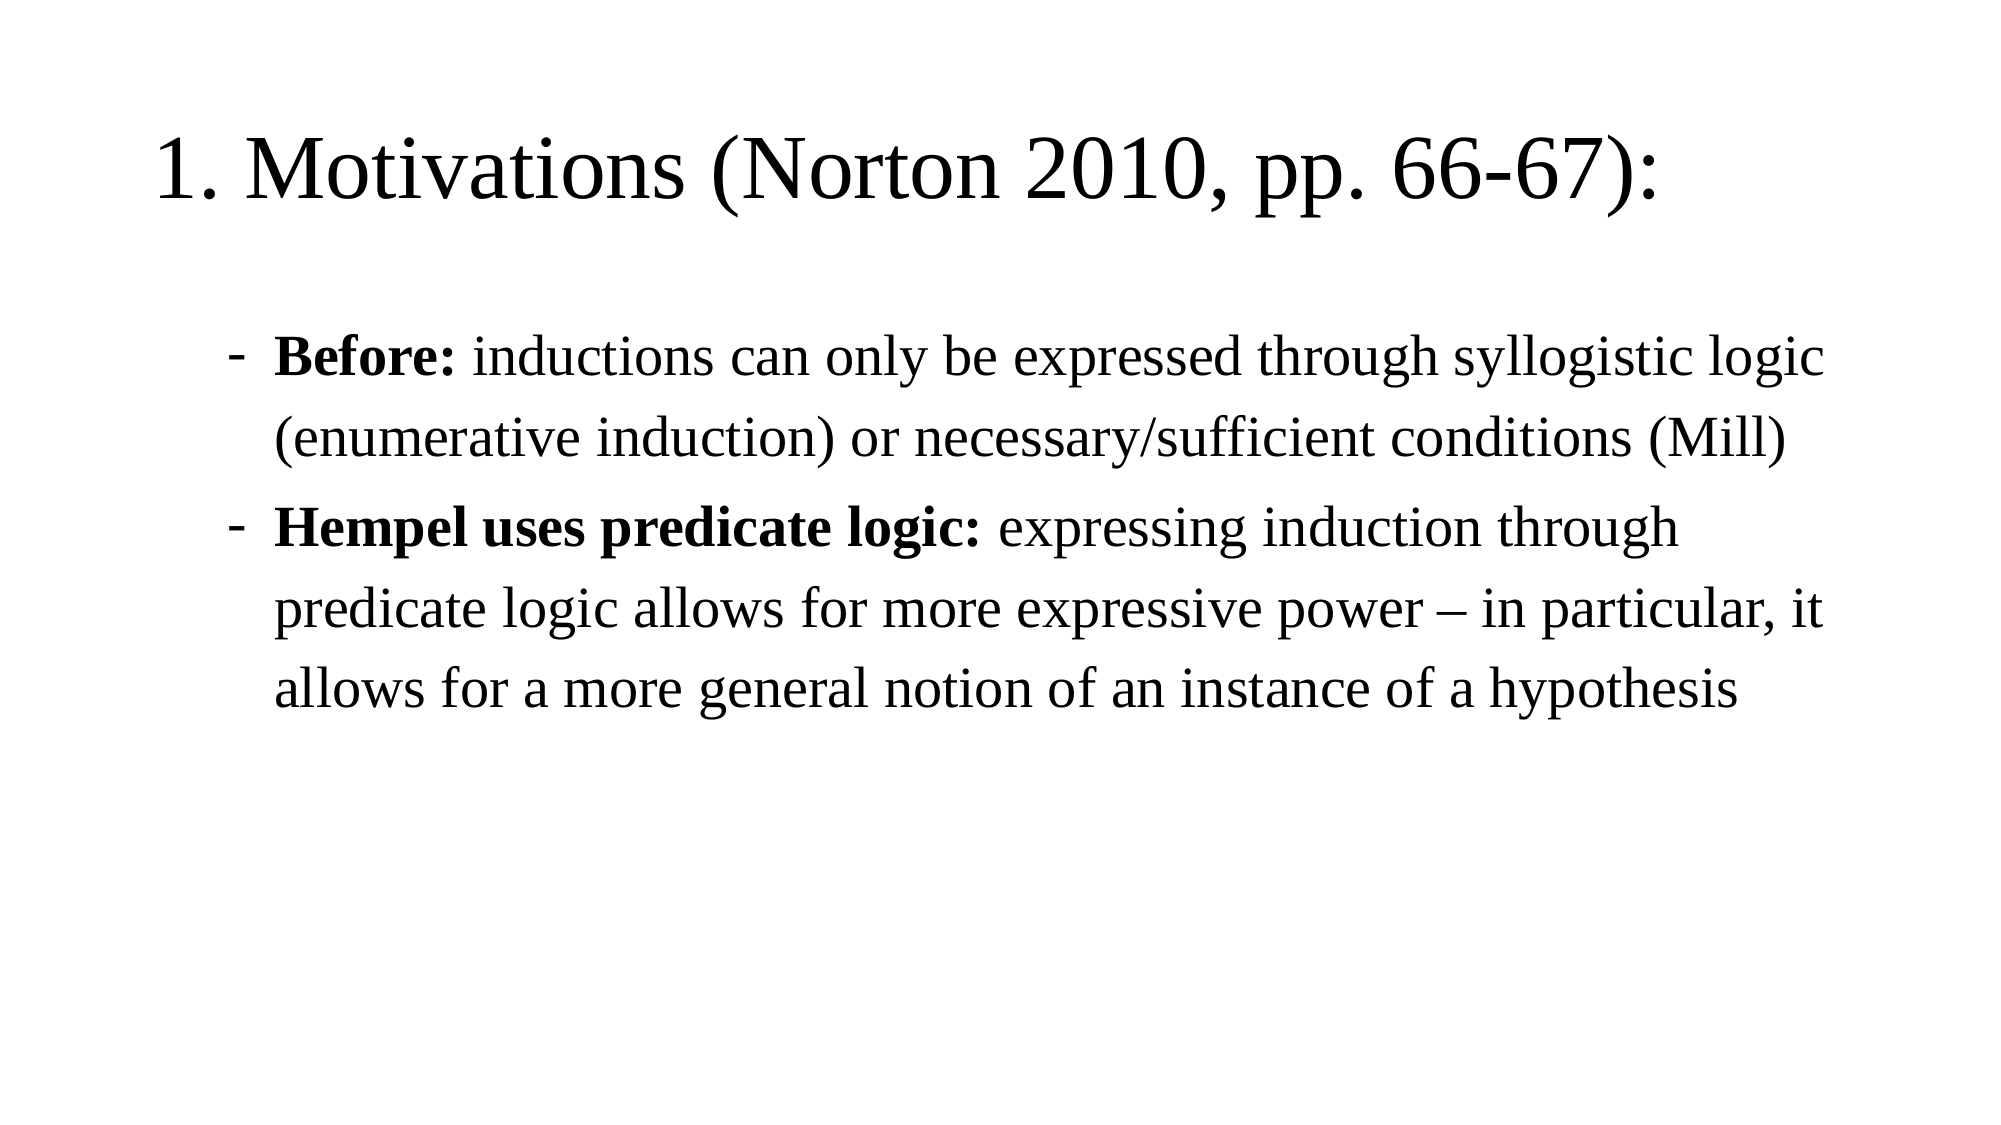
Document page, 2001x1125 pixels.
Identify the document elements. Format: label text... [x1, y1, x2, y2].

title 1. Motivations (Norton 2010, pp. 66-67): [137, 59, 1863, 278]
list Before: inductions can only be expressed through syllogistic logic (enumerative induction) or necessary/sufficient conditions (Mill) Hempel uses predicate logic: expressing induction through predicate logic allows for more expressive power – in particular, it allows for a more general notion of an instance of a hypothesis [137, 299, 1863, 1014]
